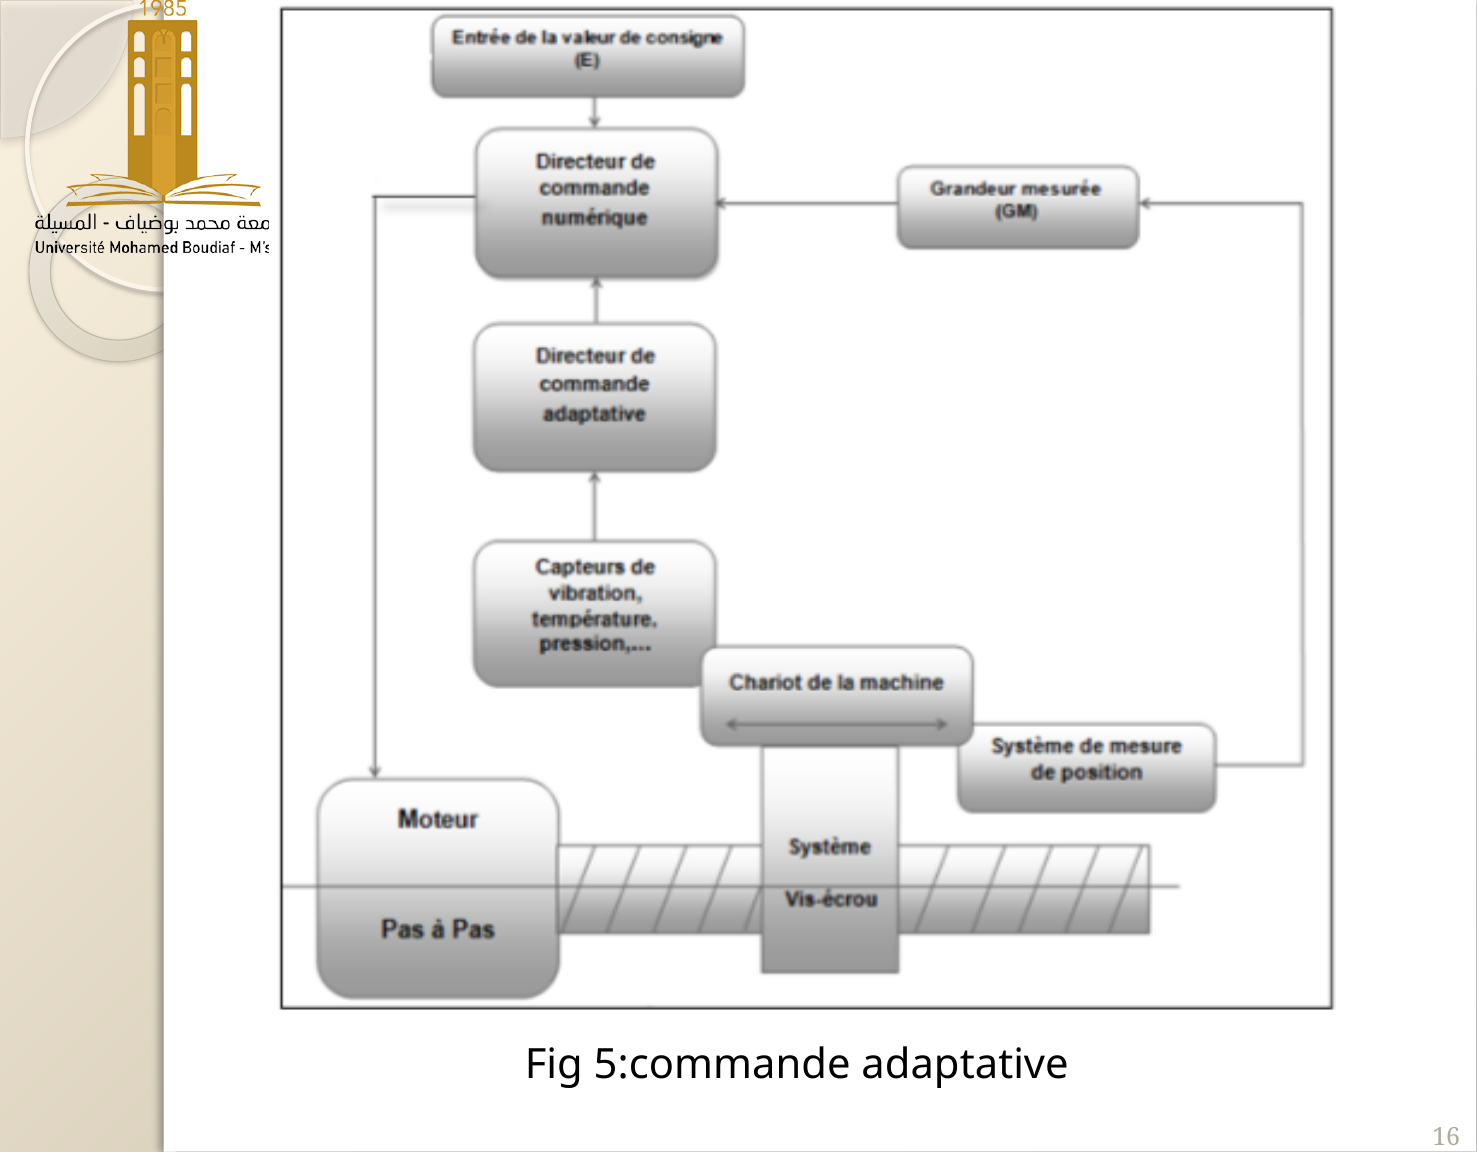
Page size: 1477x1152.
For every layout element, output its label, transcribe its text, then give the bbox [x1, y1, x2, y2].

slide_number 16 [1416, 1090, 1477, 1152]
picture [34, 0, 1348, 1020]
title Fig 5:commande adaptative [246, 1009, 1348, 1115]
